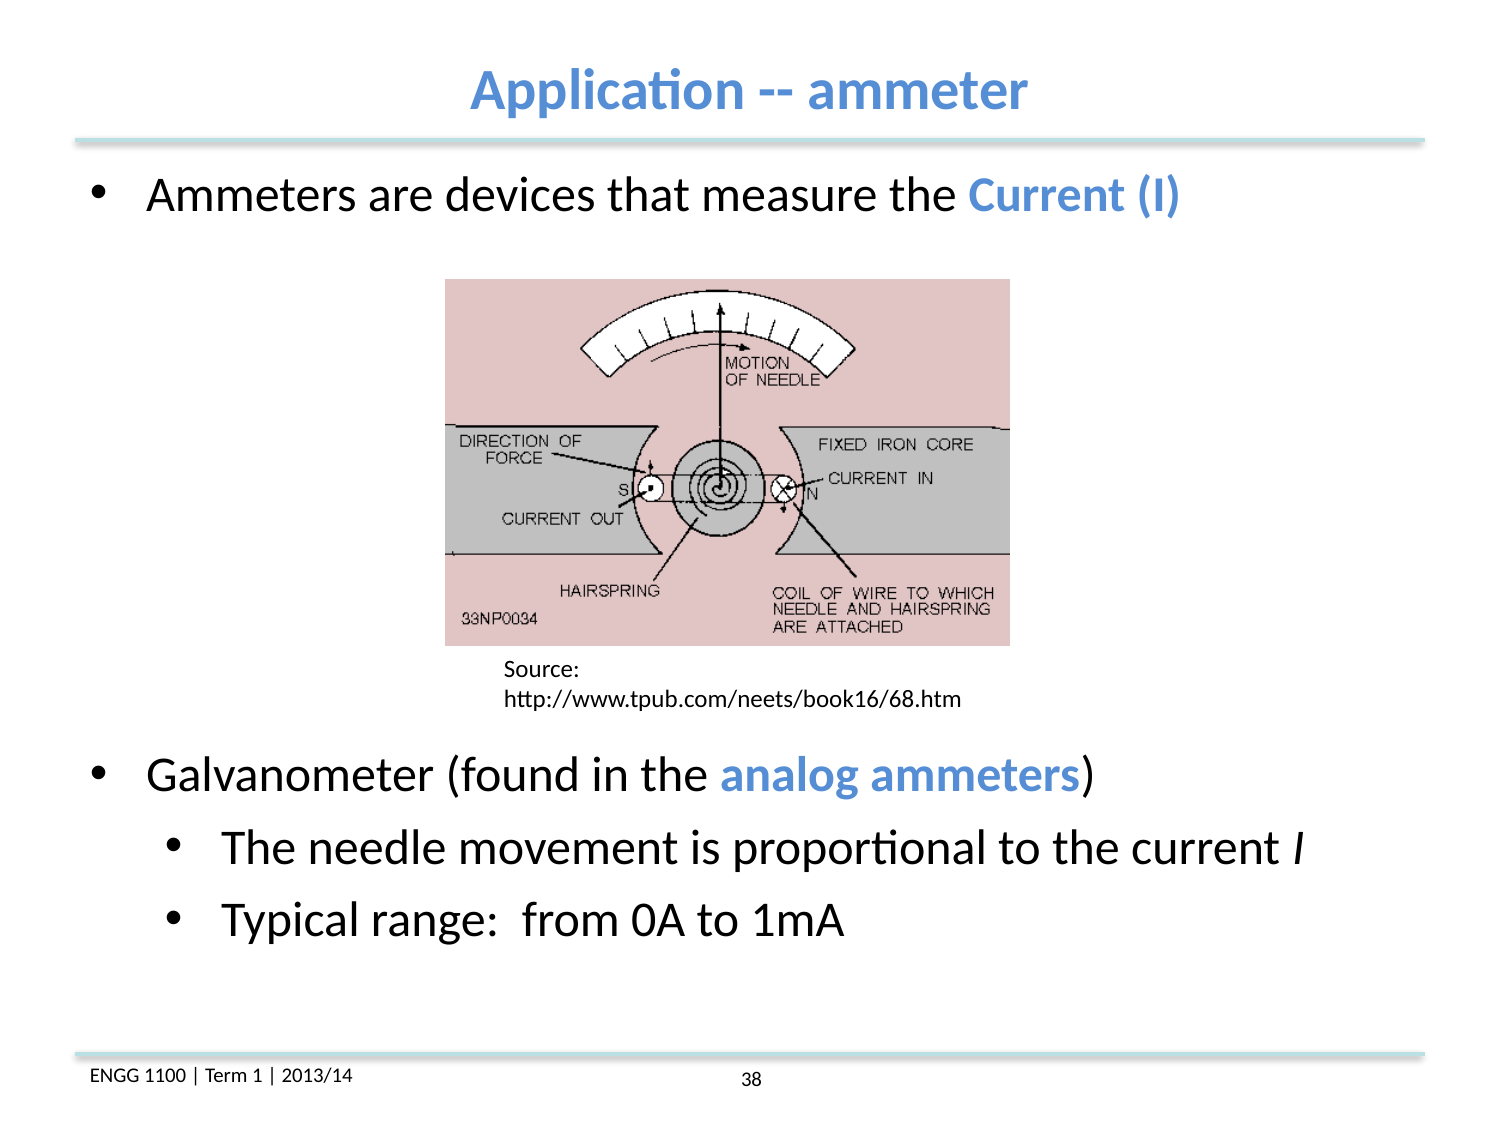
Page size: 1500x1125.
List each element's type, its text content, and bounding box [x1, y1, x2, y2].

title Application -- ammeter [74, 32, 1426, 141]
text_box Ammeters are devices that measure the Current (I) Galvanometer (found in the analog ammeters) The needle movement is proportional to the current I Typical range: from 0A to 1mA [74, 154, 1425, 1036]
text_box Source: http://www.tpub.com/neets/book16/68.htm [489, 655, 978, 721]
picture [445, 279, 1011, 646]
